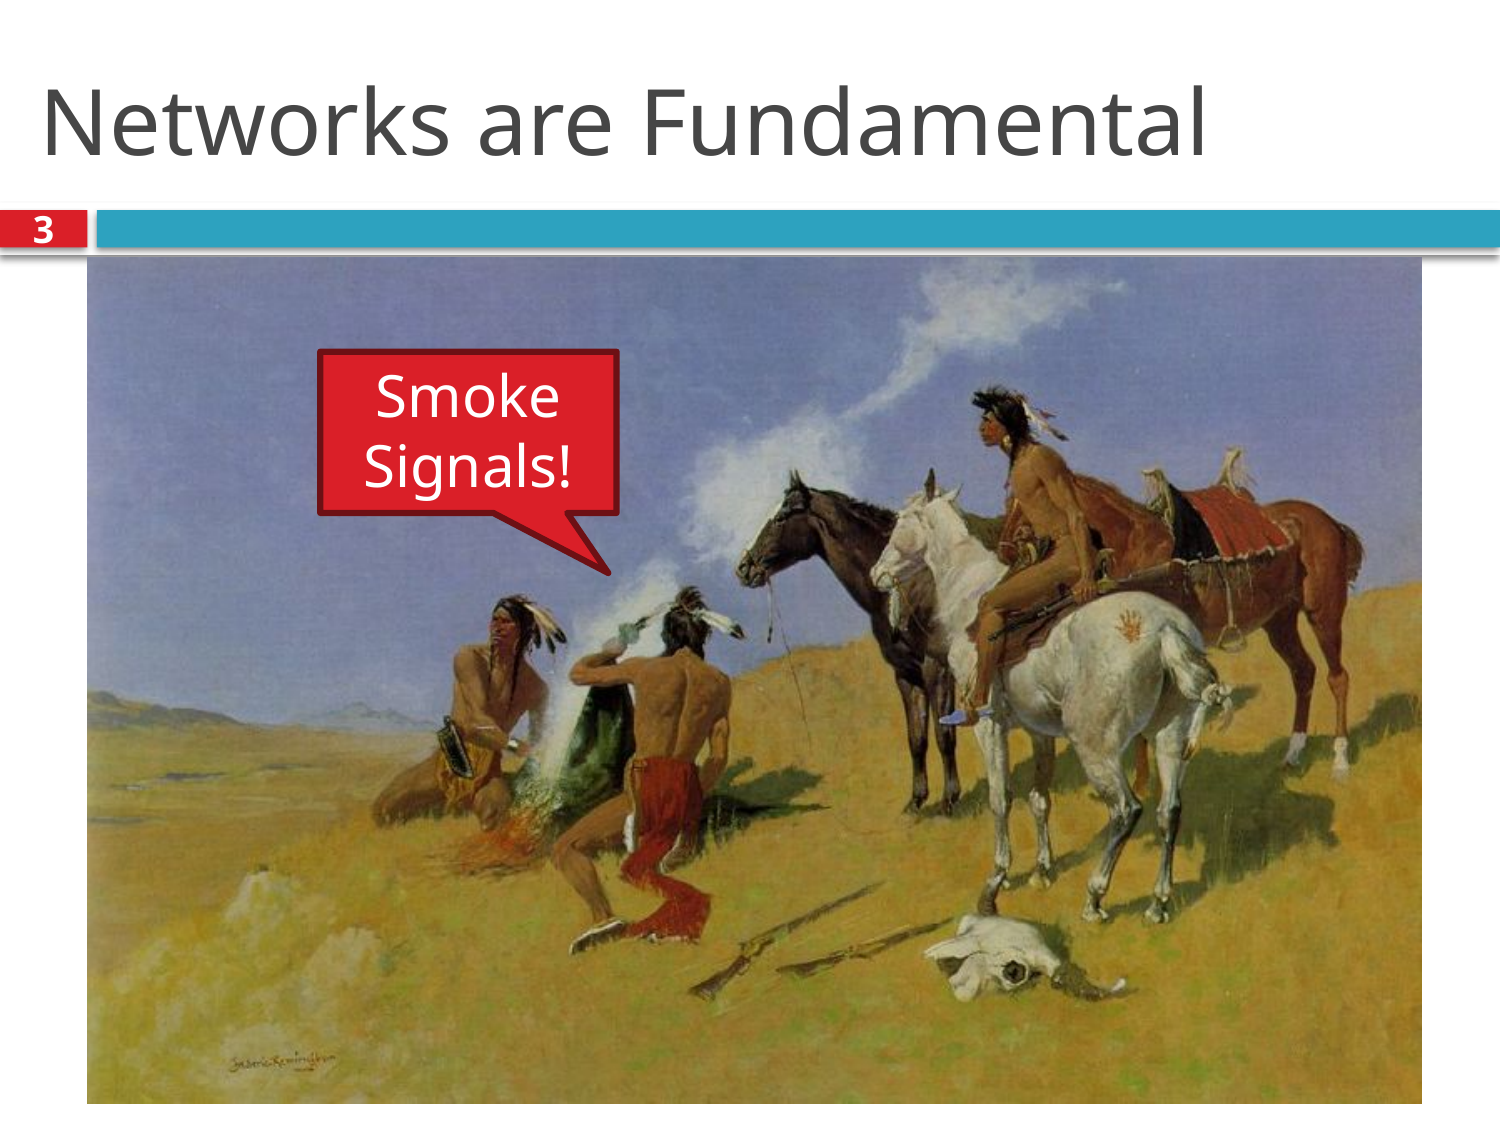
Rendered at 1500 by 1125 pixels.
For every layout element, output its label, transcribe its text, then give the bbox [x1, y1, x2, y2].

title Networks are Fundamental [24, 37, 1475, 200]
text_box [319, 351, 617, 515]
slide_number 3 [0, 206, 88, 257]
picture [87, 256, 1422, 1105]
